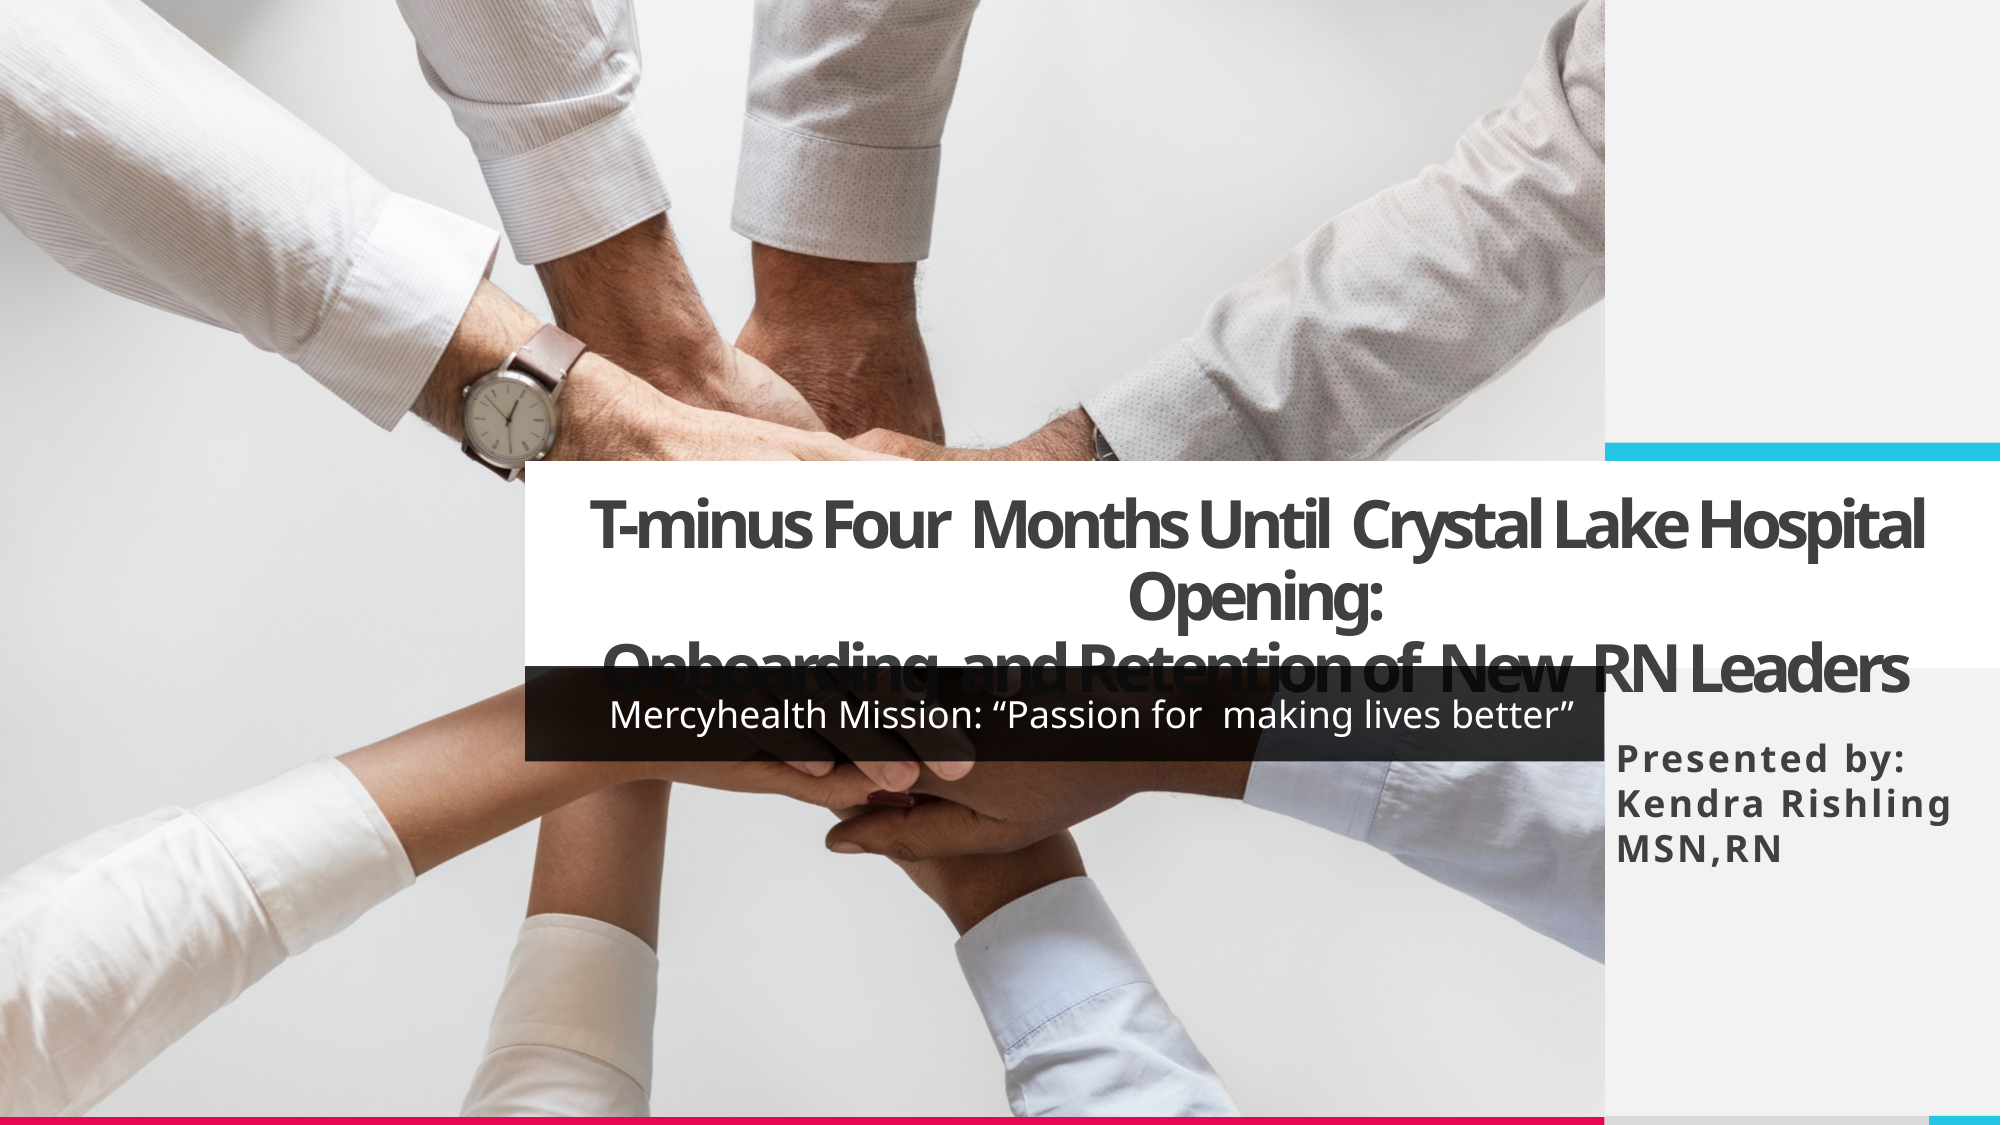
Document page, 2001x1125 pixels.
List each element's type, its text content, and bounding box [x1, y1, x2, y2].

picture [0, 0, 1605, 1117]
text_box Presented by: Kendra Rishling MSN,RN [1605, 716, 2000, 870]
title T-minus Four Months Until Crystal Lake Hospital Opening: Onboarding and Retention of New RN Leaders [1605, 461, 2000, 668]
